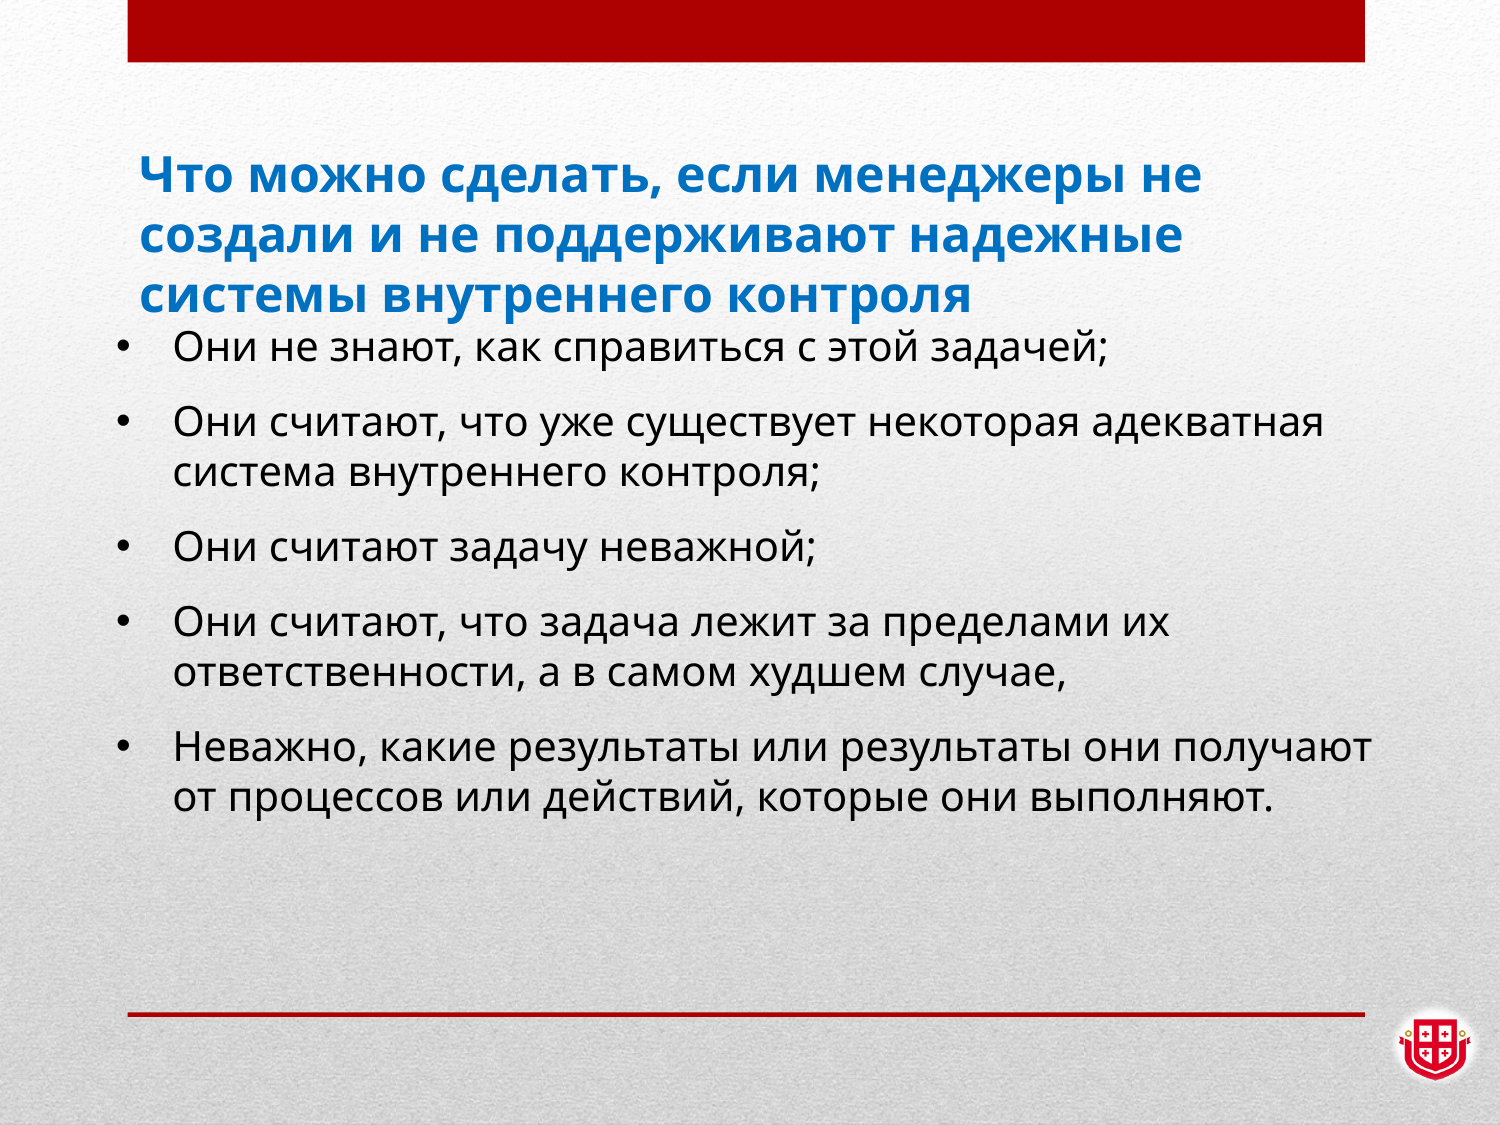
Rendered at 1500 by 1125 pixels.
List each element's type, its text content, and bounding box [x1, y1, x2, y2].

text_box Что можно сделать, если менеджеры не создали и не поддерживают надежные системы внутреннего контроля [124, 74, 1430, 330]
picture [1385, 999, 1485, 1090]
text_box Они не знают, как справиться с этой задачей; Они считают, что уже существует некоторая адекватная система внутреннего контроля; Они считают задачу неважной; Они считают, что задача лежит за пределами их ответственности, а в самом худшем случае, Неважно, какие результаты или результаты они получают от процессов или действий, которые они выполняют. [101, 312, 1427, 828]
